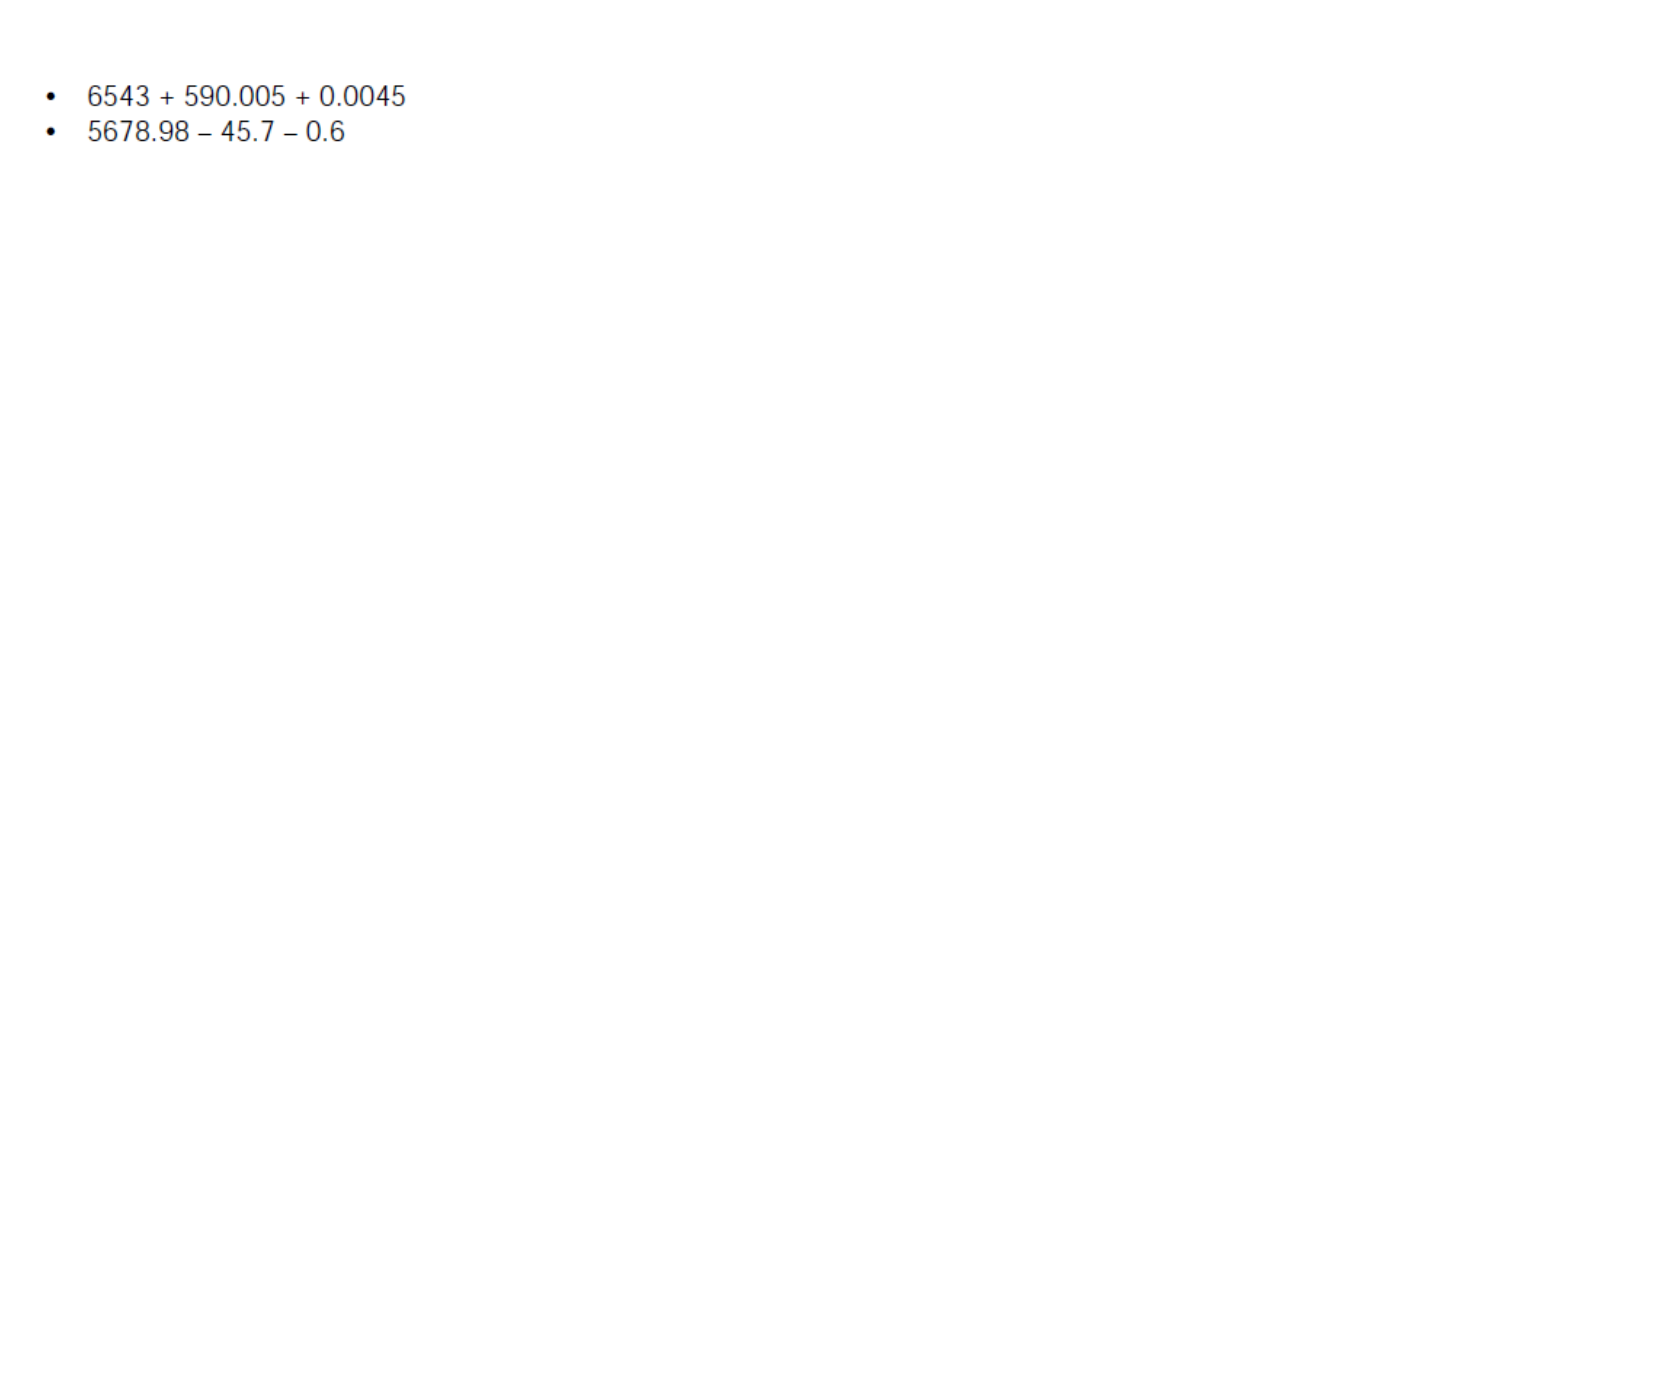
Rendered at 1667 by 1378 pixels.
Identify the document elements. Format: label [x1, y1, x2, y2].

picture [32, 68, 462, 203]
